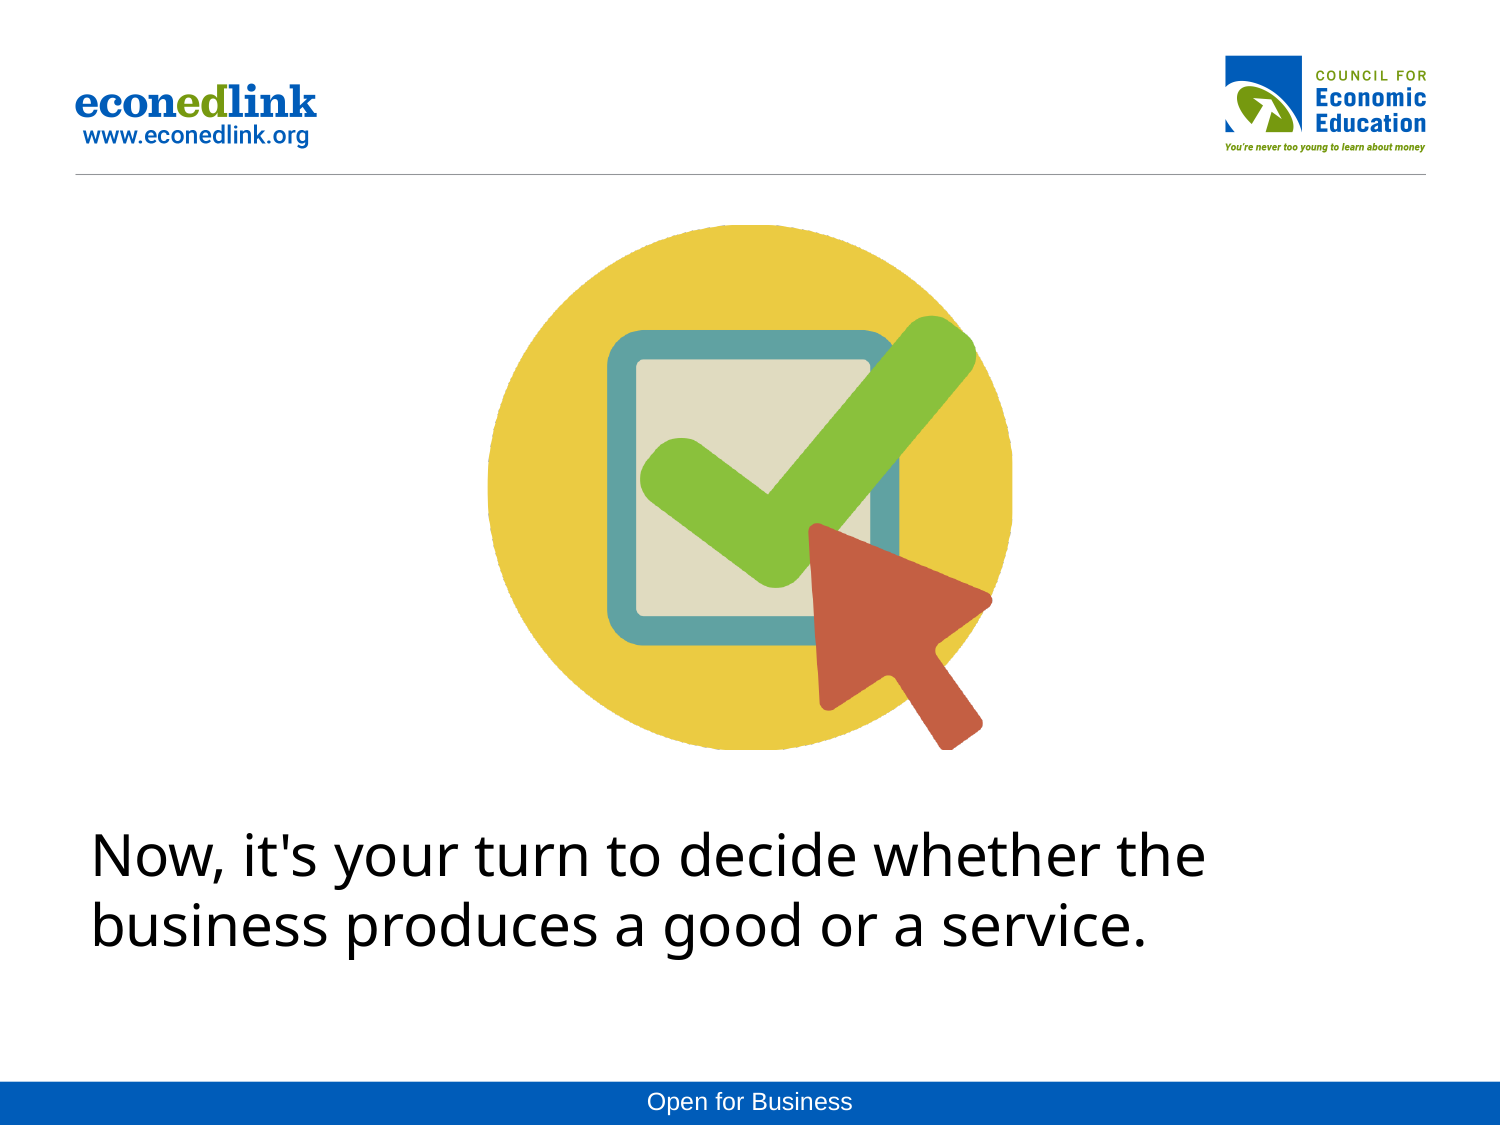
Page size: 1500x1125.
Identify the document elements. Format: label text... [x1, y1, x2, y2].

list Now, it's your turn to decide whether the business produces a good or a service. [74, 810, 1426, 1088]
picture [0, 0, 1500, 1125]
